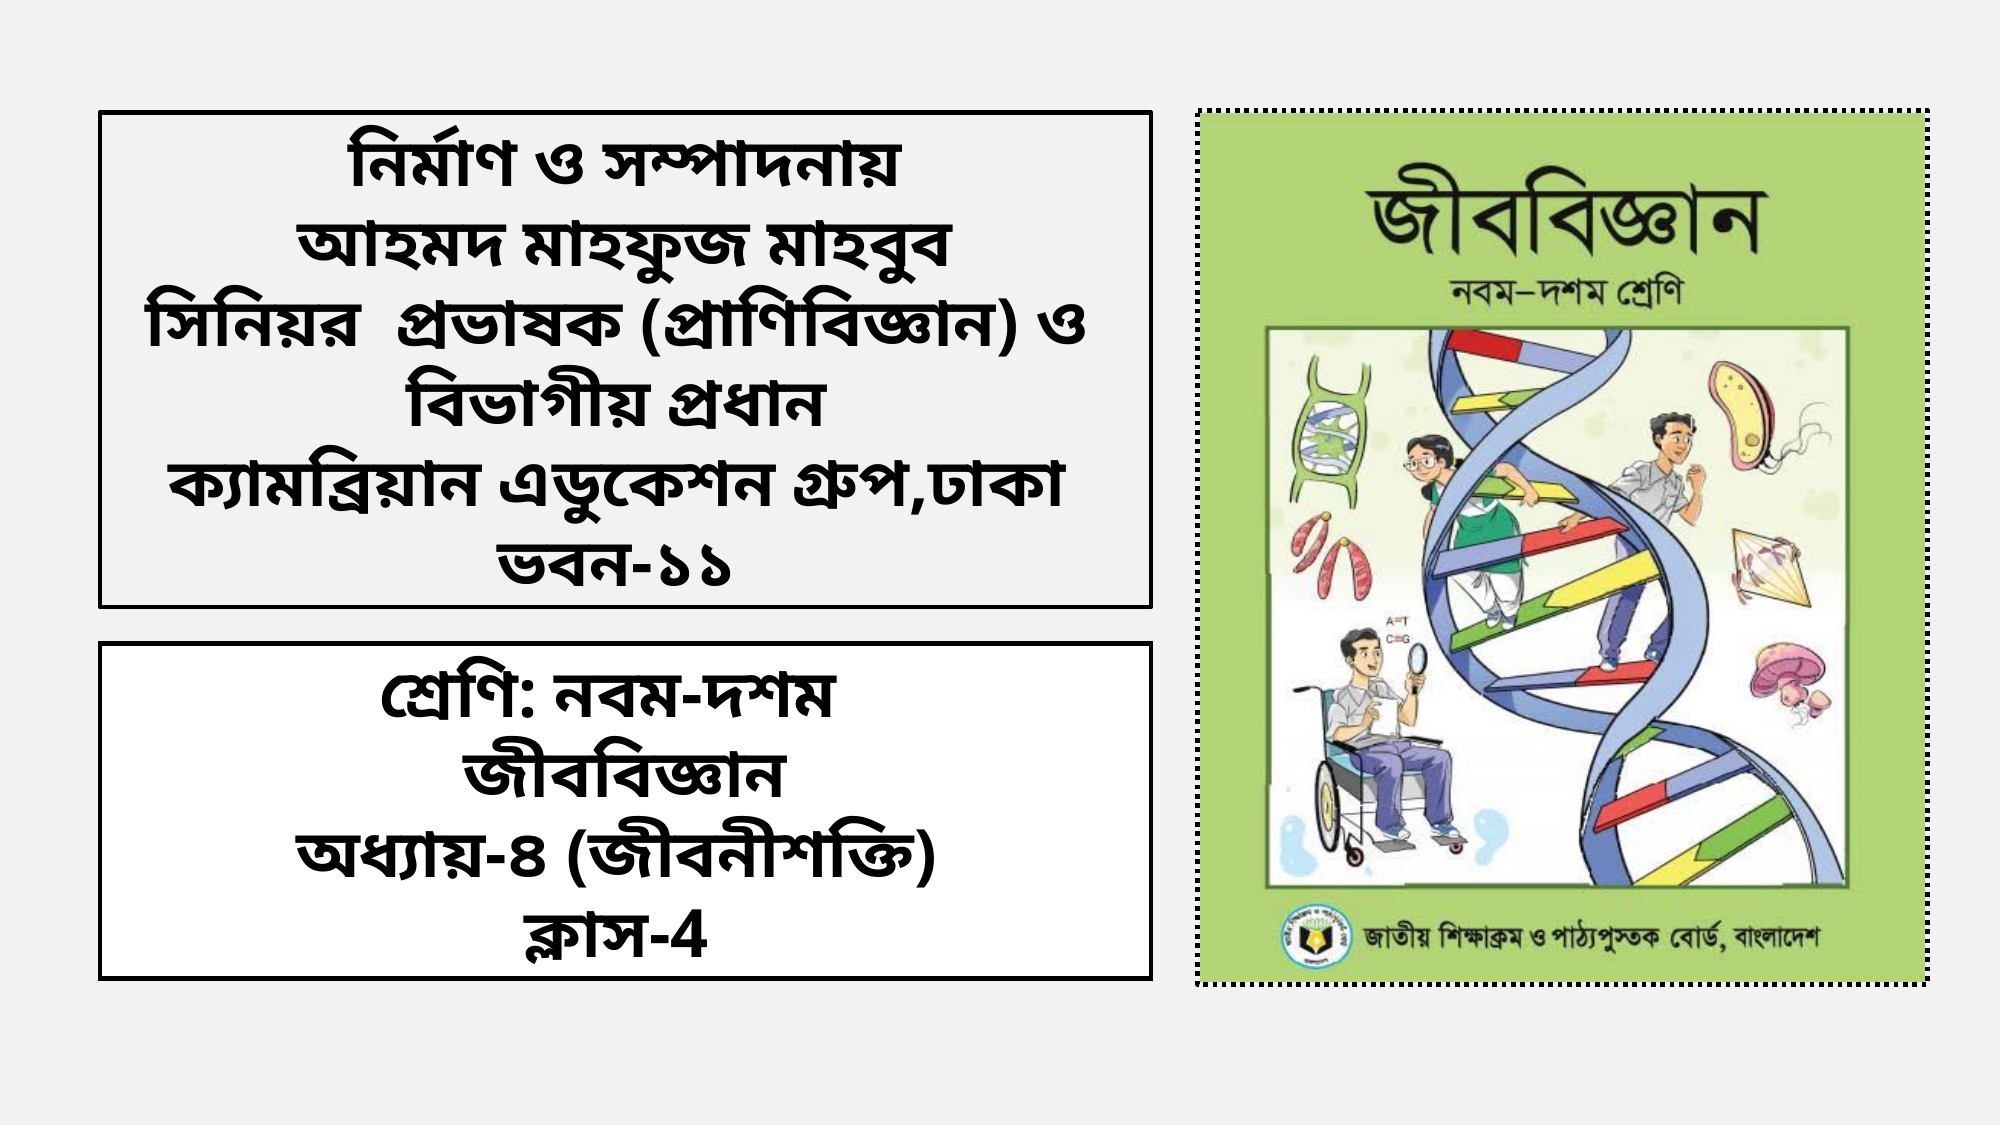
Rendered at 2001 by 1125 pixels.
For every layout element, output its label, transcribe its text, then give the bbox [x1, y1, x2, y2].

picture [1199, 112, 1925, 983]
text_box নির্মাণ ও সম্পাদনায় আহমদ মাহফুজ মাহবুব সিনিয়র প্রভাষক (প্রাণিবিজ্ঞান) ও বিভাগীয় প্রধান ক্যামব্রিয়ান এডুকেশন গ্রুপ,ঢাকা ভবন-১১ [99, 112, 1151, 607]
text_box শ্রেণি: নবম-দশম জীববিজ্ঞান অধ্যায়-৪ (জীবনীশক্তি) ক্লাস-4 [99, 643, 1152, 979]
